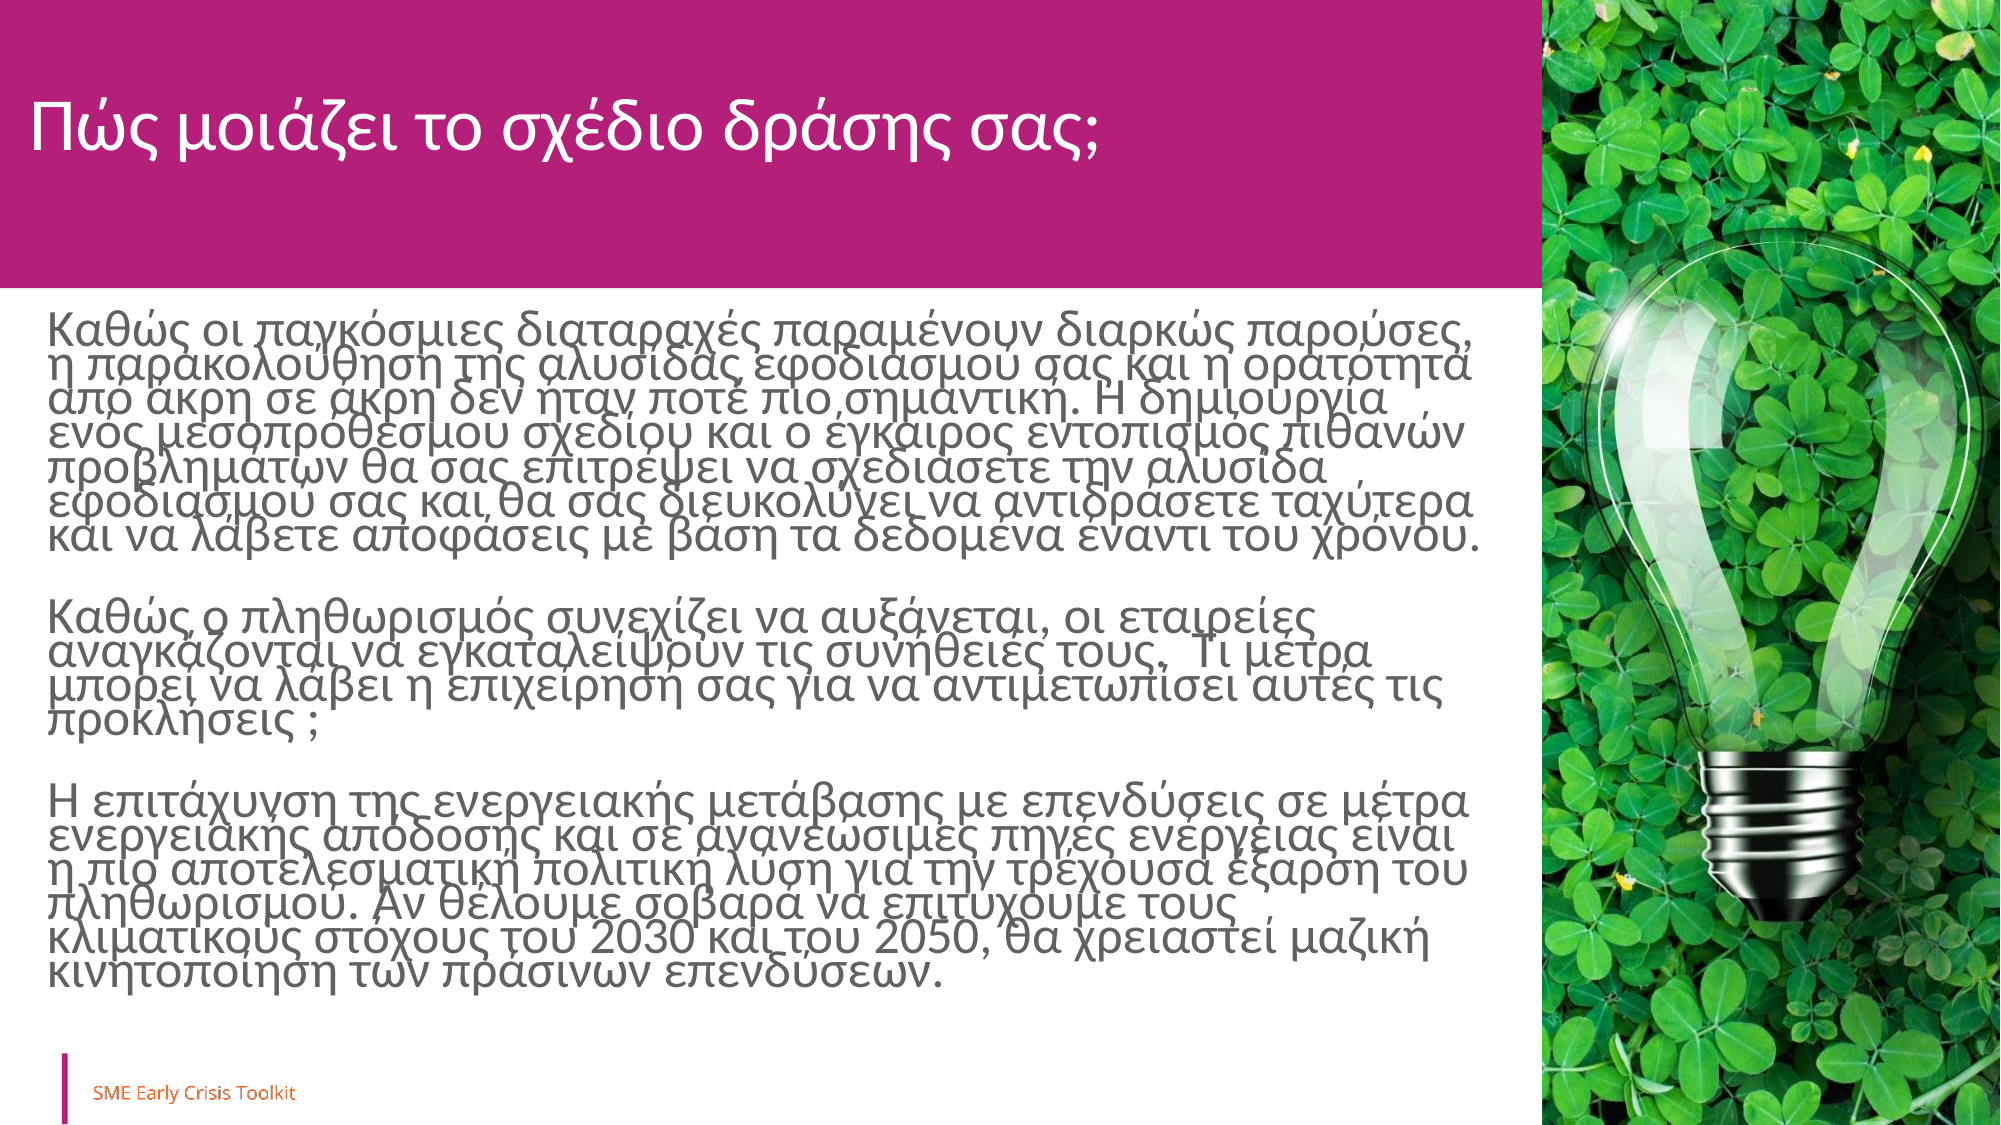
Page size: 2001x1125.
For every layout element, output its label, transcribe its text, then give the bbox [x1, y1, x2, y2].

picture [83, 1080, 295, 1104]
text_box Πώς μοιάζει το σχέδιο δράσης σας; [14, 0, 1473, 173]
picture [1542, 0, 2000, 1125]
list Καθώς οι παγκόσμιες διαταραχές παραμένουν διαρκώς παρούσες, η παρακολούθηση της αλυσίδας εφοδιασμού σας και η ορατότητα από άκρη σε άκρη δεν ήταν ποτέ πιο σημαντική. Η δημιουργία ενός μεσοπρόθεσμου σχεδίου και ο έγκαιρος εντοπισμός πιθανών προβλημάτων θα σας επιτρέψει να σχεδιάσετε την αλυσίδα εφοδιασμού σας και θα σας διευκολύνει να αντιδράσετε ταχύτερα και να λάβετε αποφάσεις με βάση τα δεδομένα έναντι του χρόνου. Καθώς ο πληθωρισμός συνεχίζει να αυξάνεται, οι εταιρείες αναγκάζονται να εγκαταλείψουν τις συνήθειές τους. Τι μέτρα μπορεί να λάβει η επιχείρησή σας για να αντιμετωπίσει αυτές τις προκλήσεις ; Η επιτάχυνση της ενεργειακής μετάβασης με επενδύσεις σε μέτρα ενεργειακής απόδοσης και σε ανανεώσιμες πηγές ενέργειας είναι η πιο αποτελεσματική πολιτική λύση για την τρέχουσα έξαρση του πληθωρισμού. Αν θέλουμε σοβαρά να επιτύχουμε τους κλιματικούς στόχους του 2030 και του 2050, θα χρειαστεί μαζική κινητοποίηση των πράσινων επενδύσεων. [32, 315, 1508, 1038]
